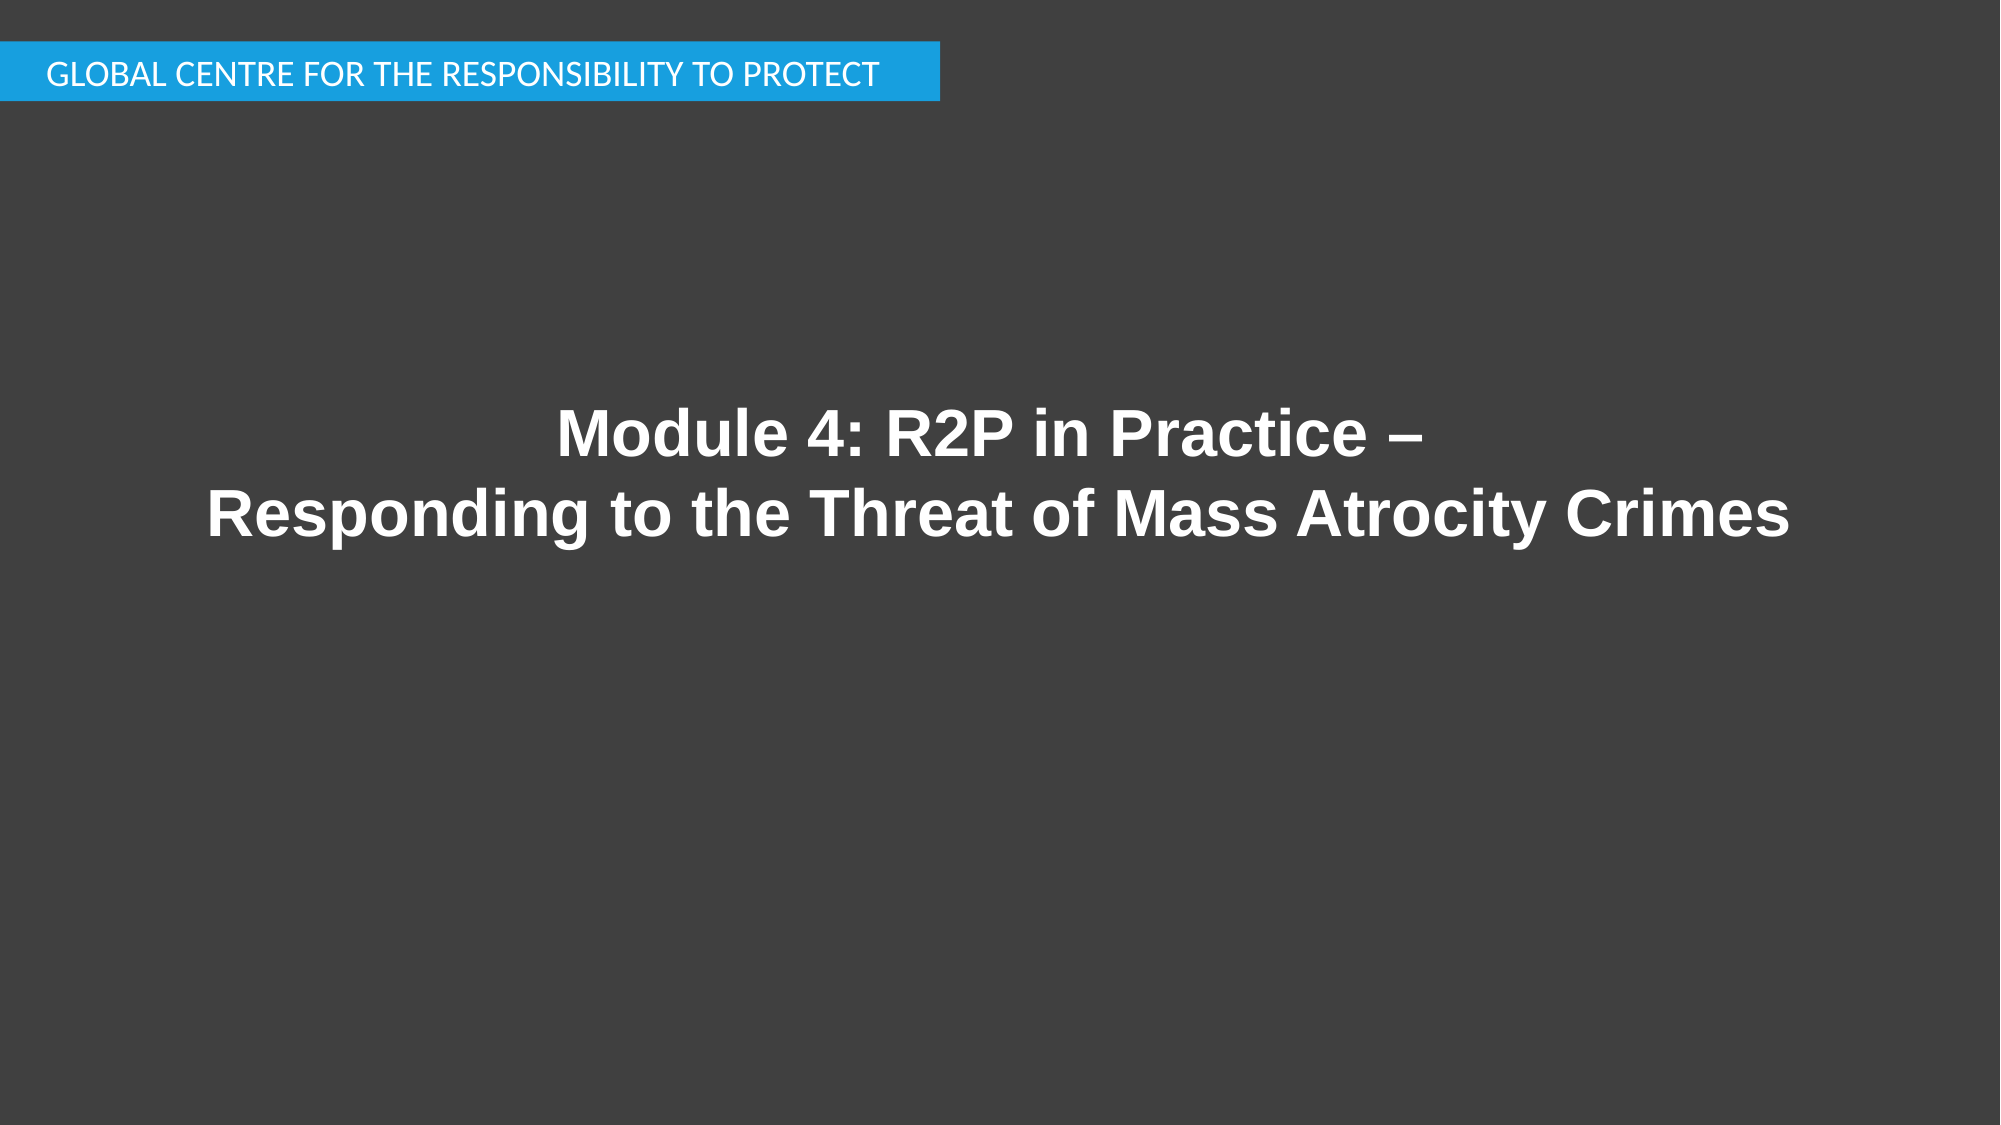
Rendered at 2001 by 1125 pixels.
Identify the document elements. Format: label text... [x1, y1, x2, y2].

title Module 4: R2P in Practice – Responding to the Threat of Mass Atrocity Crimes [150, 349, 1850, 591]
text_box GLOBAL CENTRE FOR THE RESPONSIBILITY TO PROTECT [0, 41, 941, 102]
